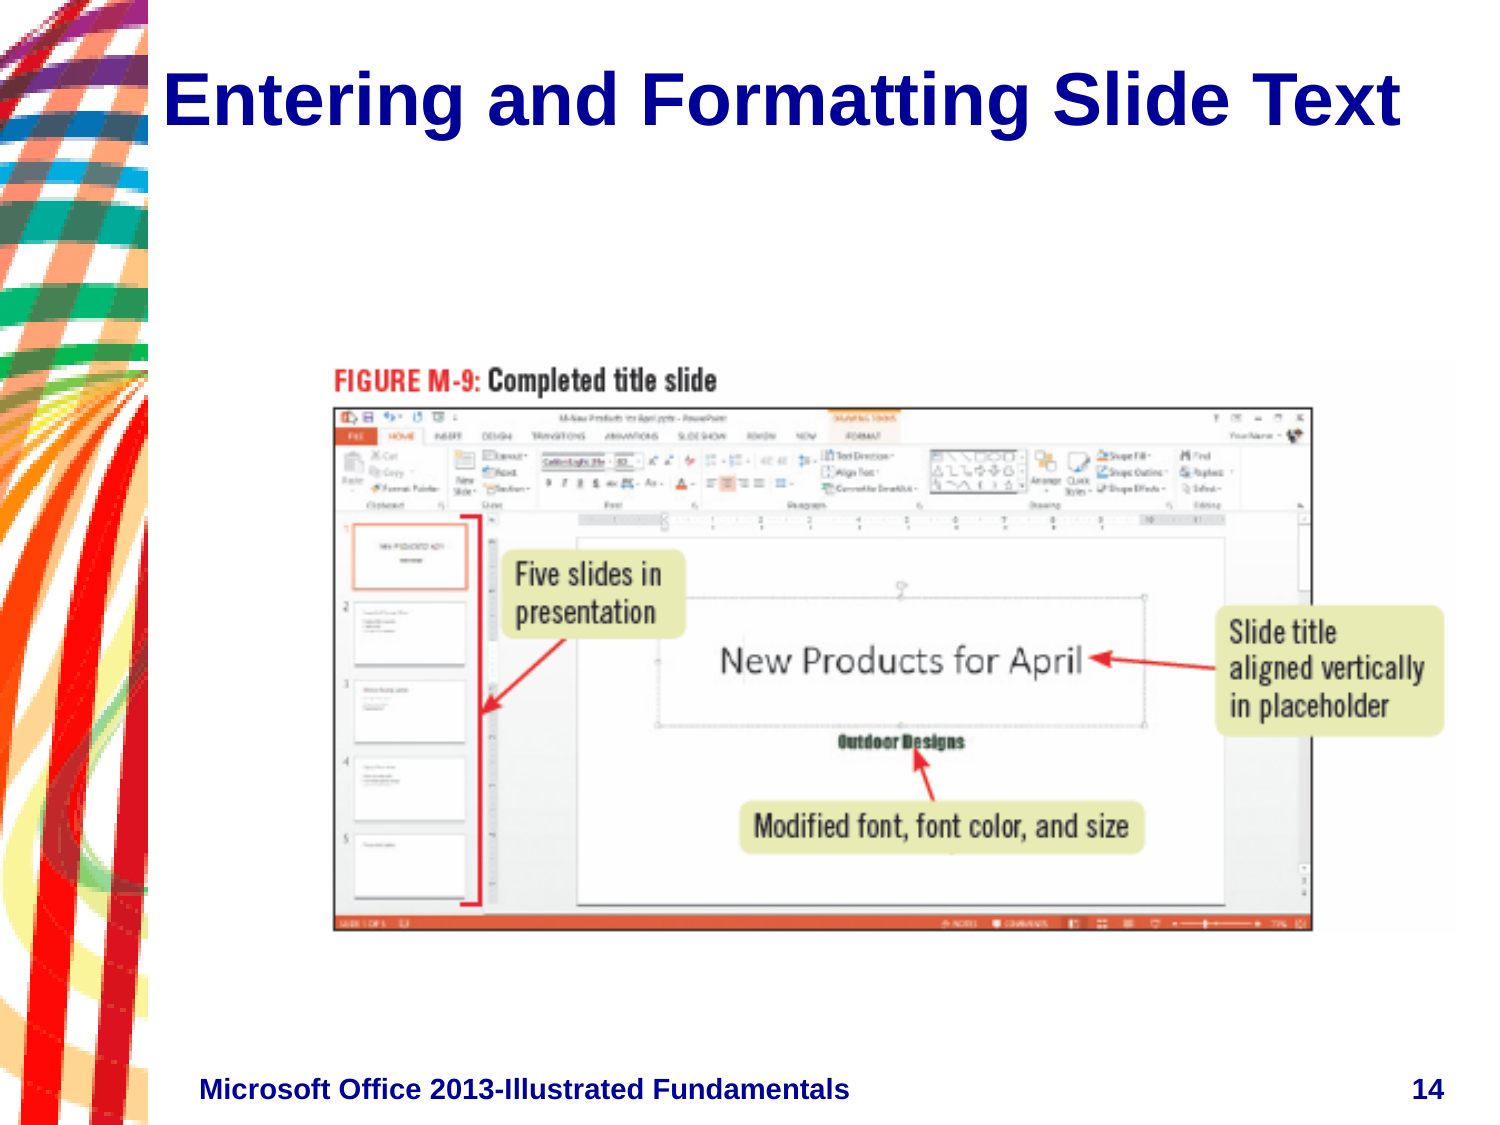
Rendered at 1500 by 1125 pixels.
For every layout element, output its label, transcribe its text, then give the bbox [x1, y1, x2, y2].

picture [326, 361, 1456, 934]
title Entering and Formatting Slide Text [146, 0, 1500, 192]
slide_number 14 [1356, 1062, 1460, 1105]
picture [0, 0, 148, 1125]
footer Microsoft Office 2013-Illustrated Fundamentals [183, 1062, 1147, 1125]
